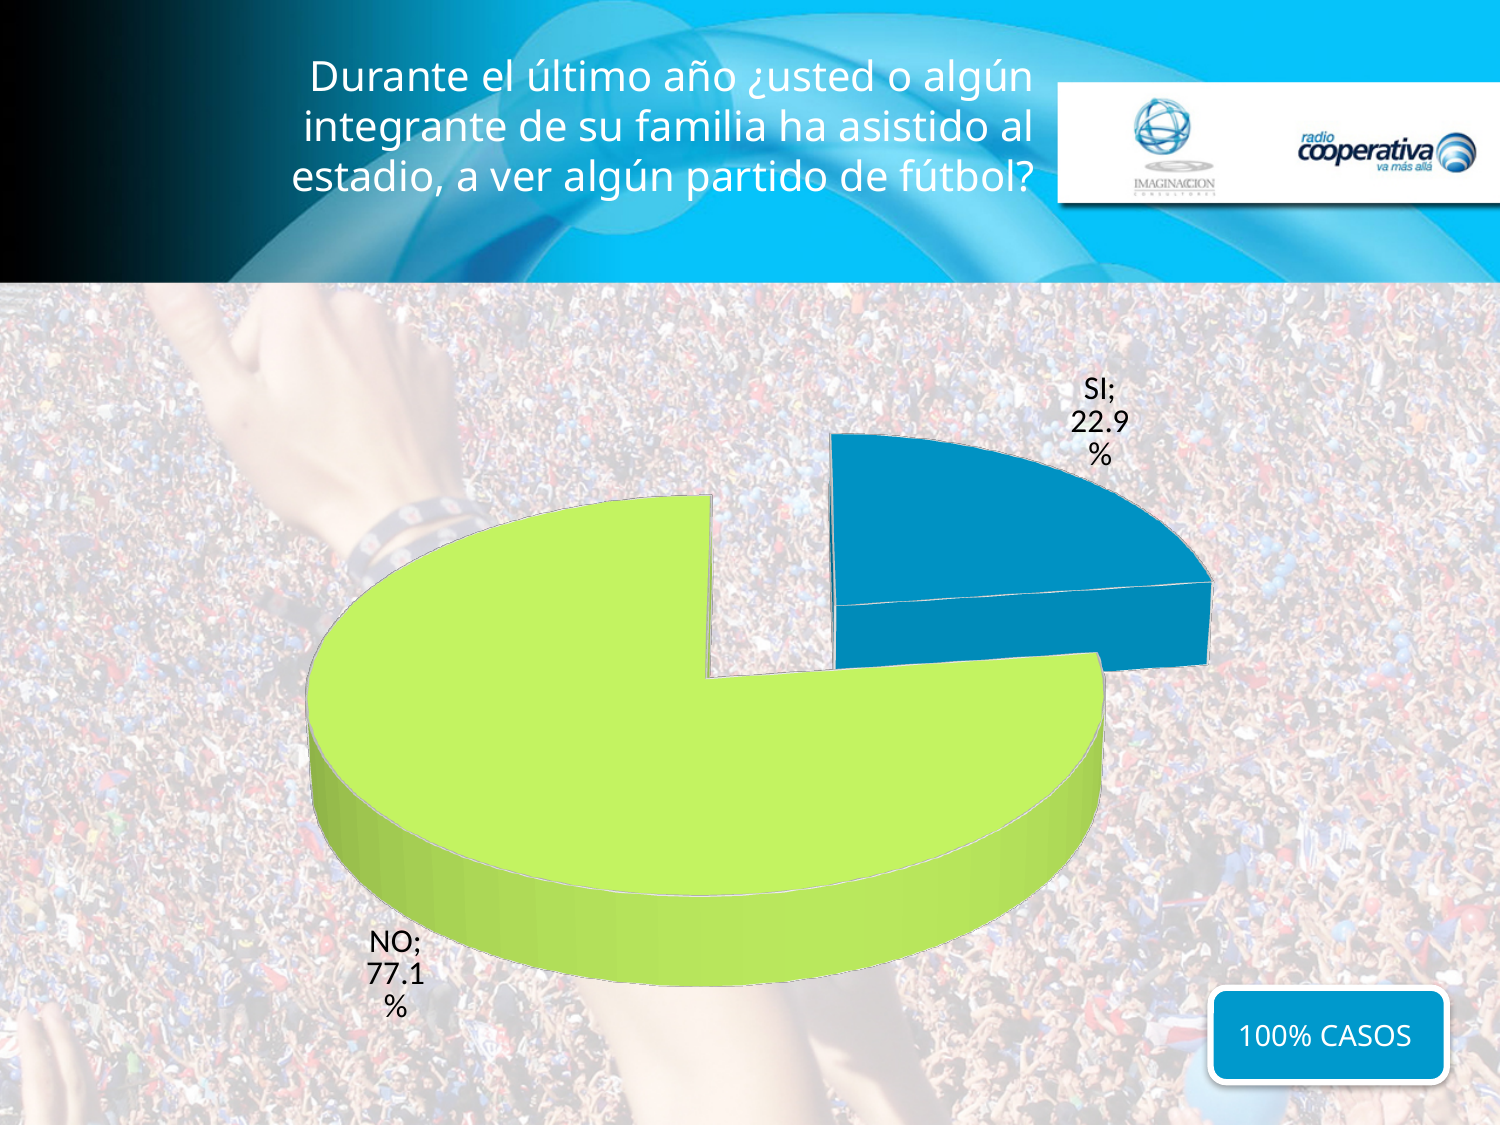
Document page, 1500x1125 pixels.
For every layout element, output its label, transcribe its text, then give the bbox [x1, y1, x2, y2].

text_box Durante el último año ¿usted o algún integrante de su familia ha asistido al estadio, a ver algún partido de fútbol? [140, 42, 1050, 231]
picture [0, 0, 1500, 1125]
text_box 100% CASOS [1350, 984, 1450, 1086]
chart [152, 337, 1348, 1079]
